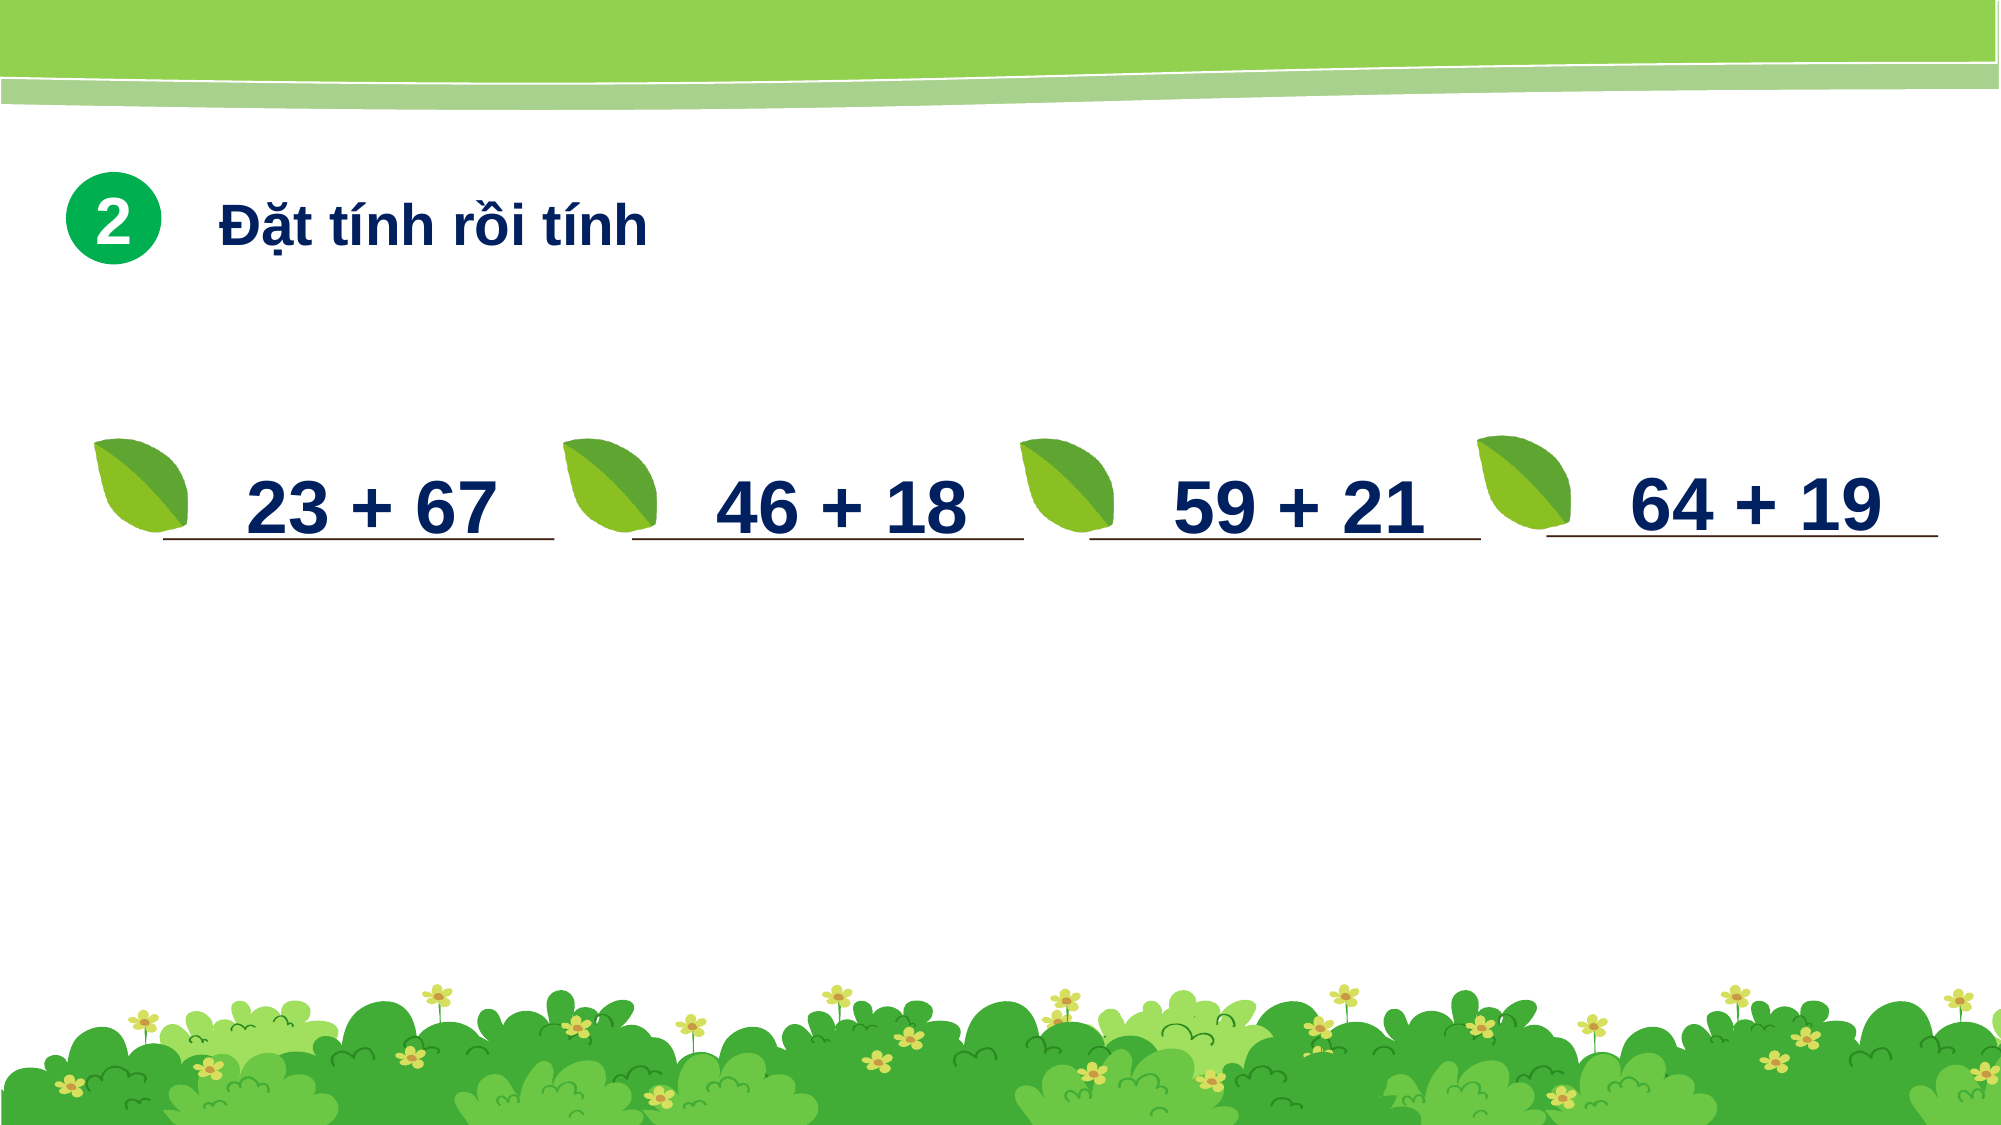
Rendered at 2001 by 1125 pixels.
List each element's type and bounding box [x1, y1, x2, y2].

text_box [1440, 407, 1939, 646]
text_box [57, 410, 526, 648]
text_box [0, 0, 1998, 85]
text_box [1, 984, 2000, 1125]
text_box [65, 171, 668, 265]
text_box [983, 410, 1482, 648]
text_box [526, 410, 983, 648]
text_box [0, 0, 2000, 113]
